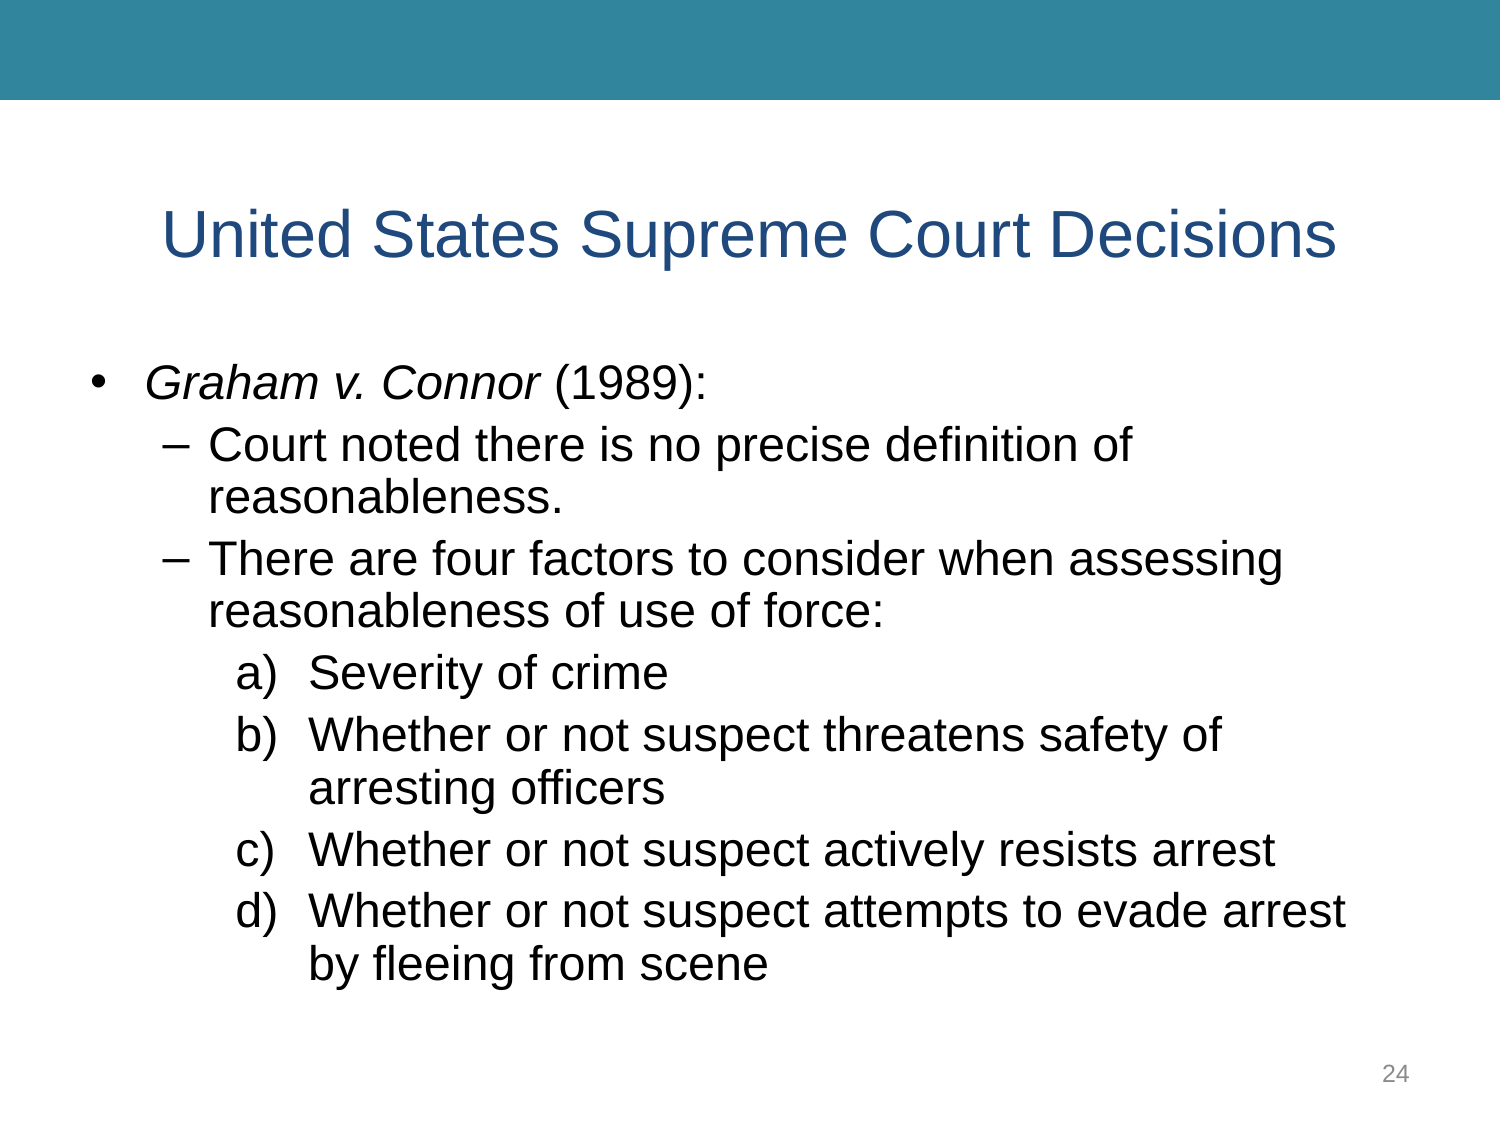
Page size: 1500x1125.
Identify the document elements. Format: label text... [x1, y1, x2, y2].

title United States Supreme Court Decisions [75, 137, 1425, 325]
list Graham v. Connor (1989): Court noted there is no precise definition of reasonableness. There are four factors to consider when assessing reasonableness of use of force: Severity of crime Whether or not suspect threatens safety of arresting officers Whether or not suspect actively resists arrest Whether or not suspect attempts to evade arrest by fleeing from scene [75, 350, 1425, 1005]
slide_number 24 [1350, 1042, 1425, 1103]
